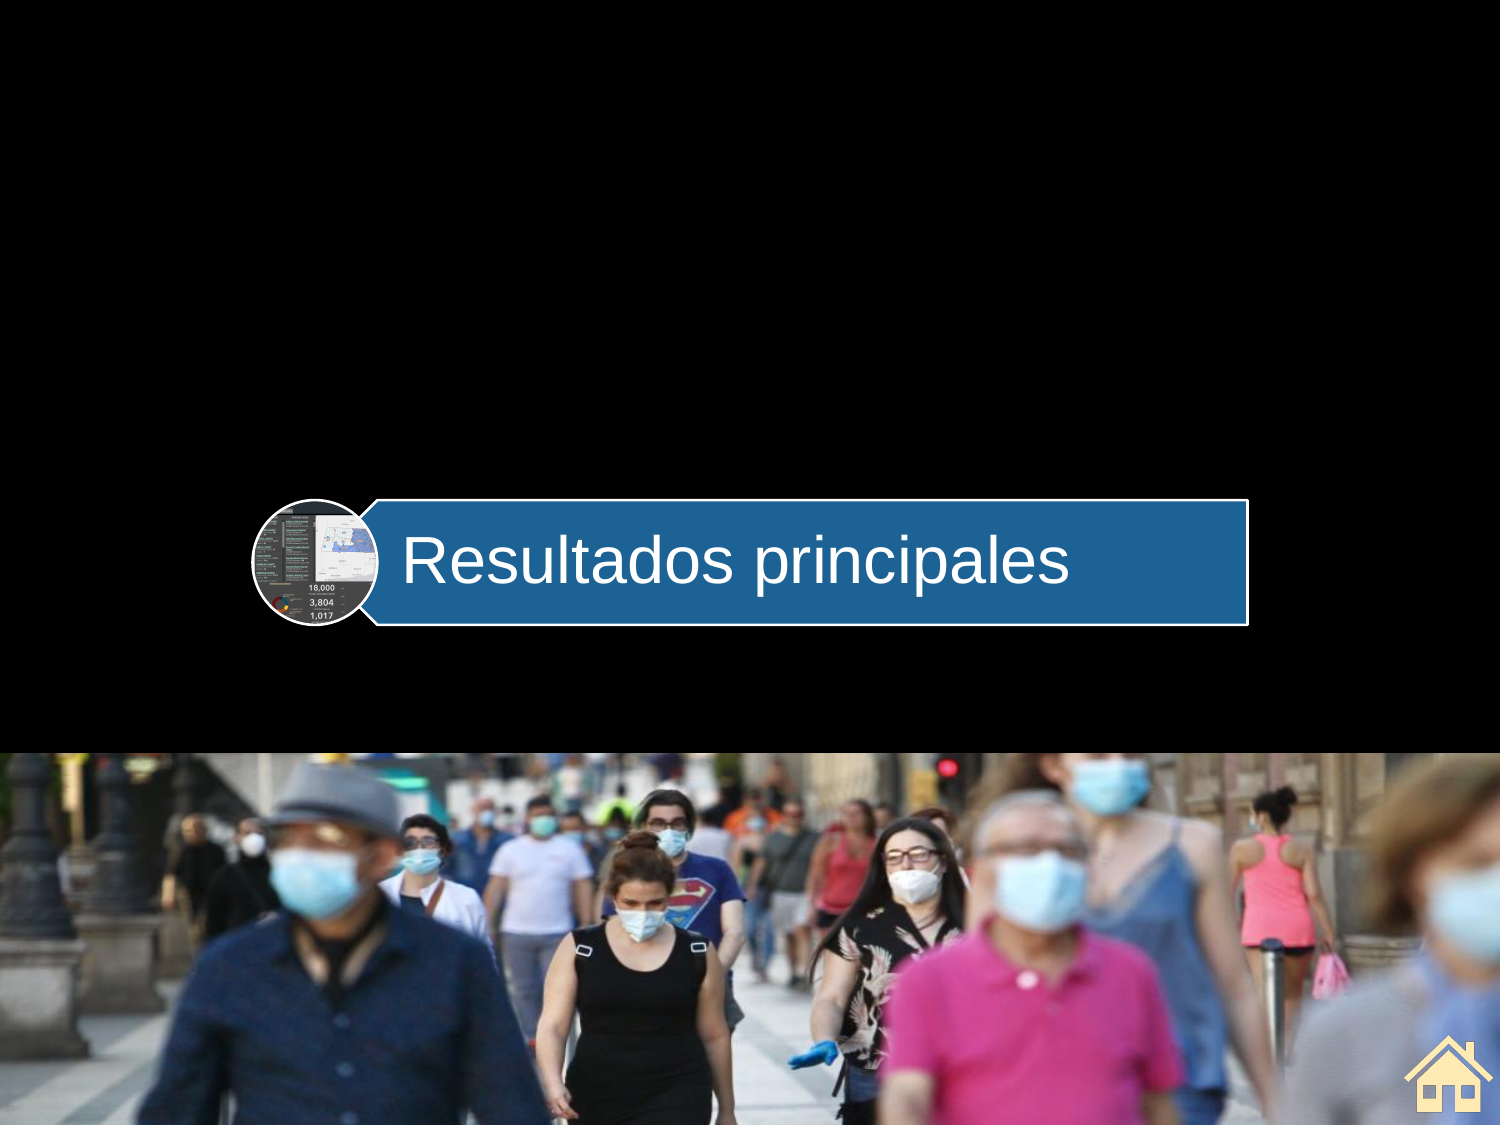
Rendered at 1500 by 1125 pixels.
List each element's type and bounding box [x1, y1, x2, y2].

text_box [251, 498, 314, 627]
text_box [314, 499, 1248, 626]
picture [0, 752, 1500, 1125]
